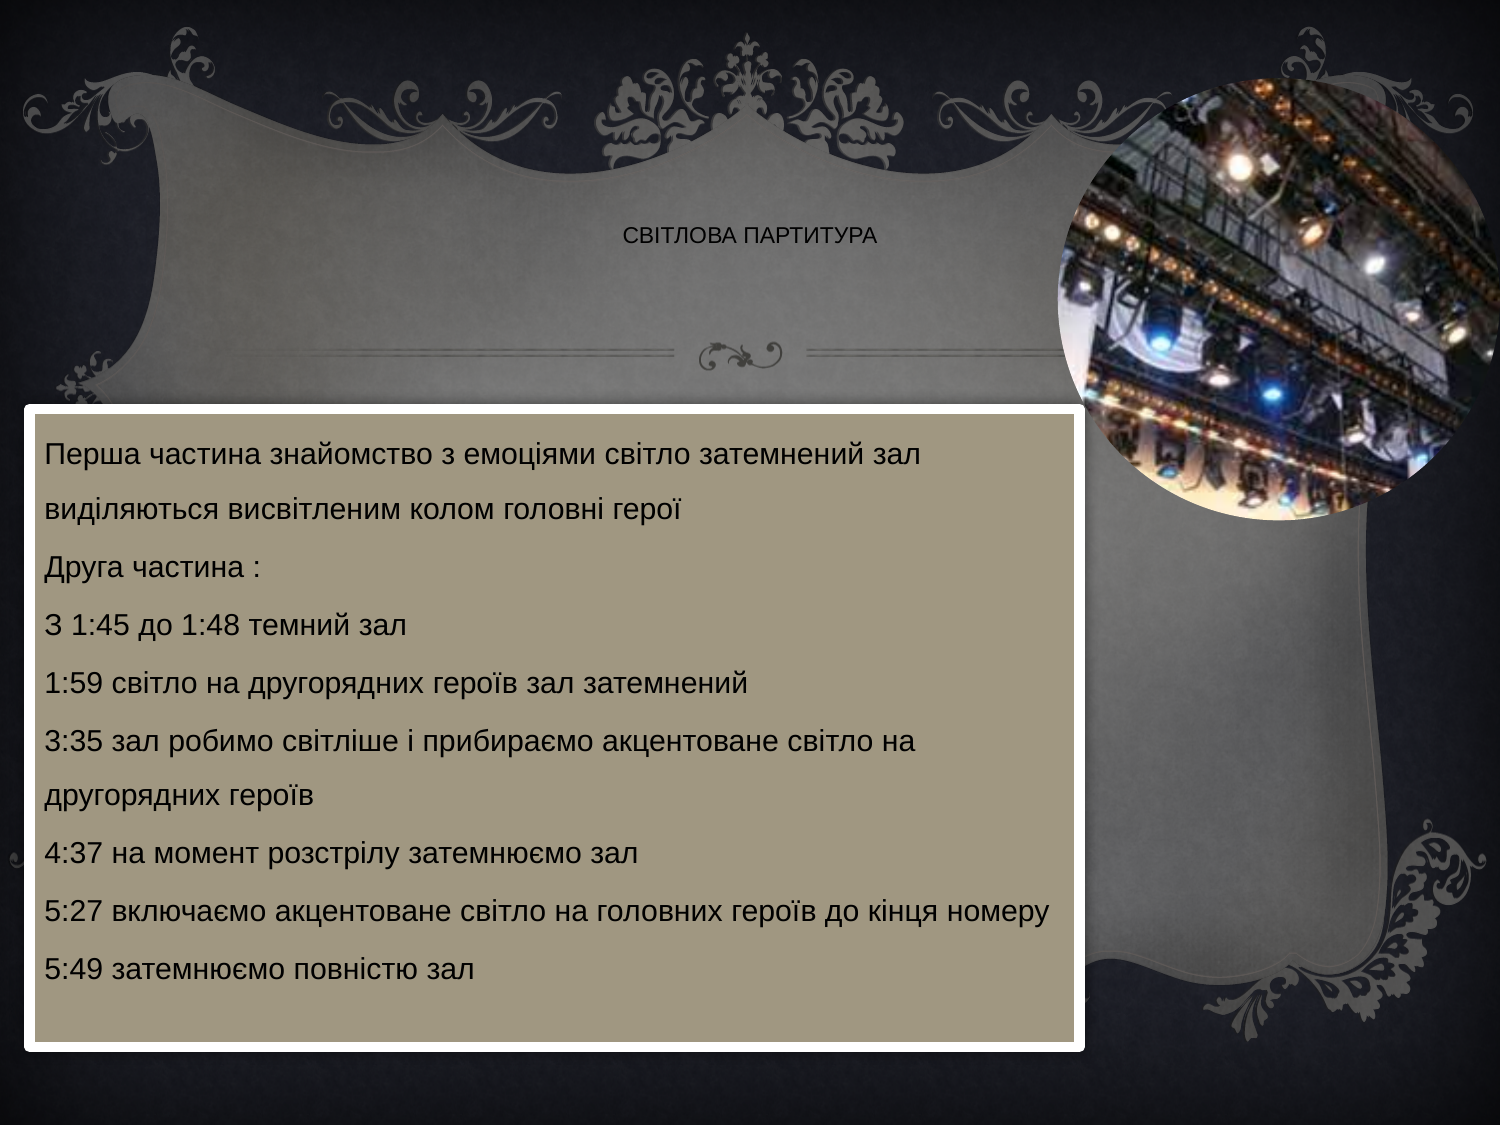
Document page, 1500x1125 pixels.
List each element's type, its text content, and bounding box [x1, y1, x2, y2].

picture [0, 0, 1500, 1125]
list Перша частина знайомство з емоціями світло затемнений зал виділяються висвітленим колом головні герої Друга частина : З 1:45 до 1:48 темний зал 1:59 світло на другорядних героїв зал затемнений 3:35 зал робимо світліше і прибираємо акцентоване світло на другорядних героїв 4:37 на момент розстрілу затемнюємо зал 5:27 включаємо акцентоване світло на головних героїв до кінця номеру 5:49 затемнюємо повністю зал [29, 408, 1080, 1047]
title СВІТЛОВА ПАРТИТУРА [225, 212, 1052, 256]
